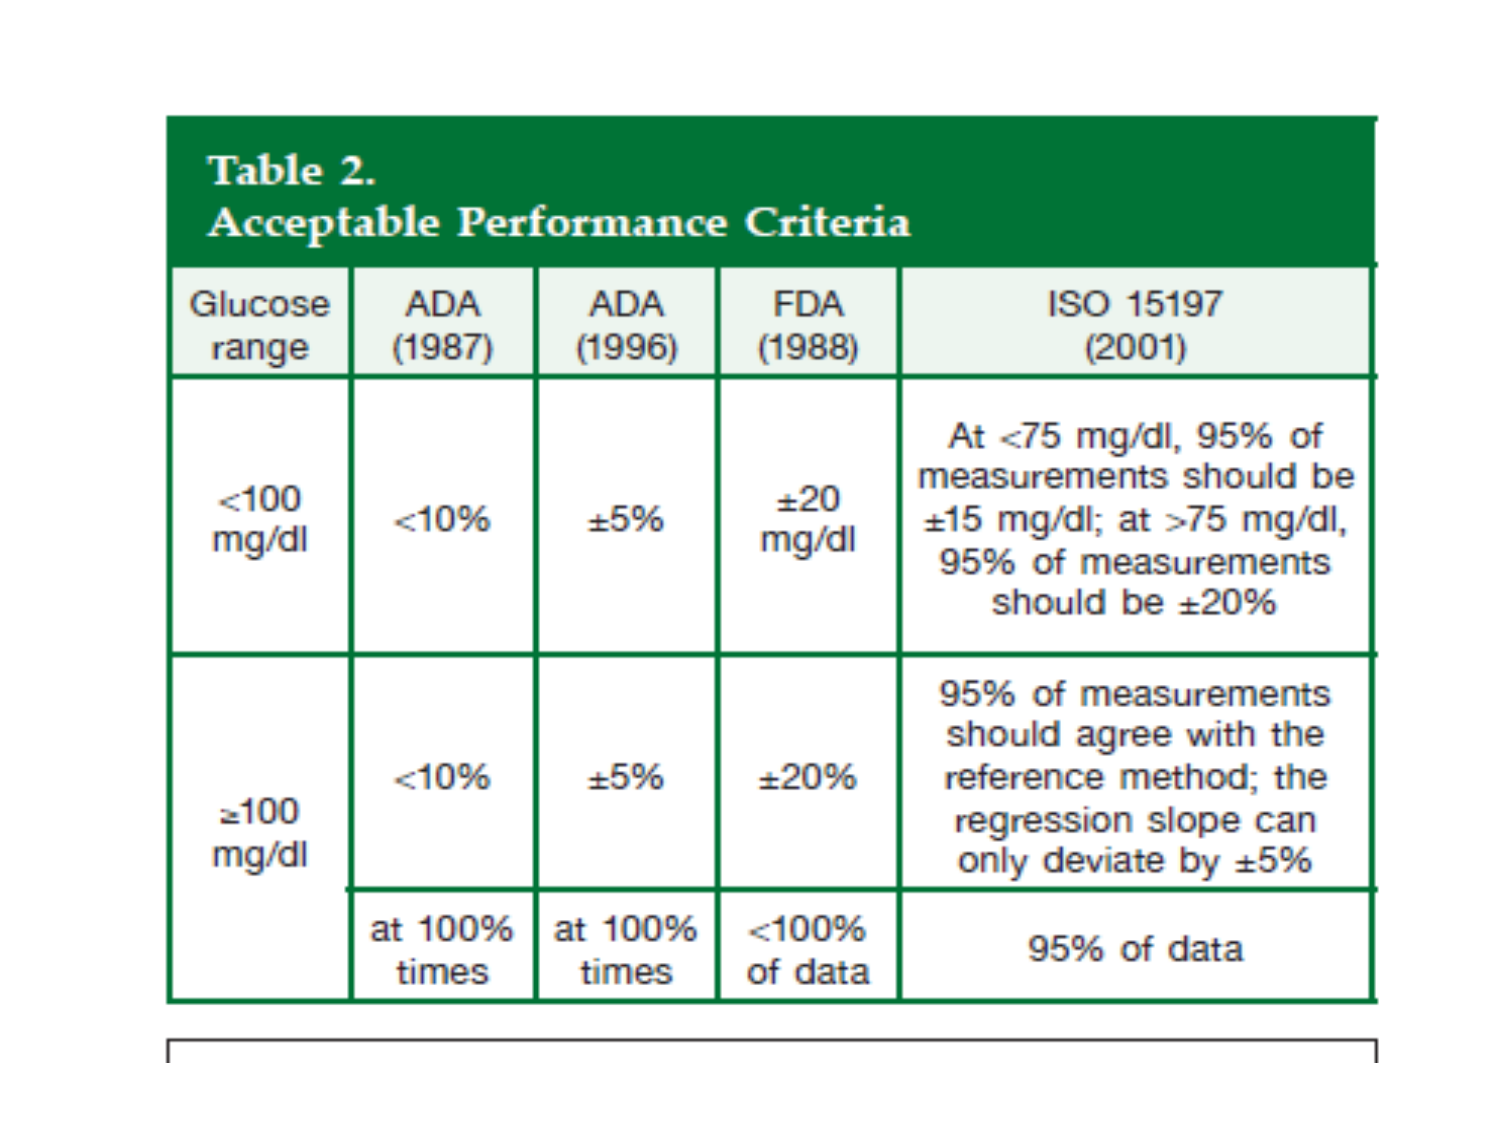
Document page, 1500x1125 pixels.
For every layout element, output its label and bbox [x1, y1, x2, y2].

list [99, 62, 1426, 1063]
